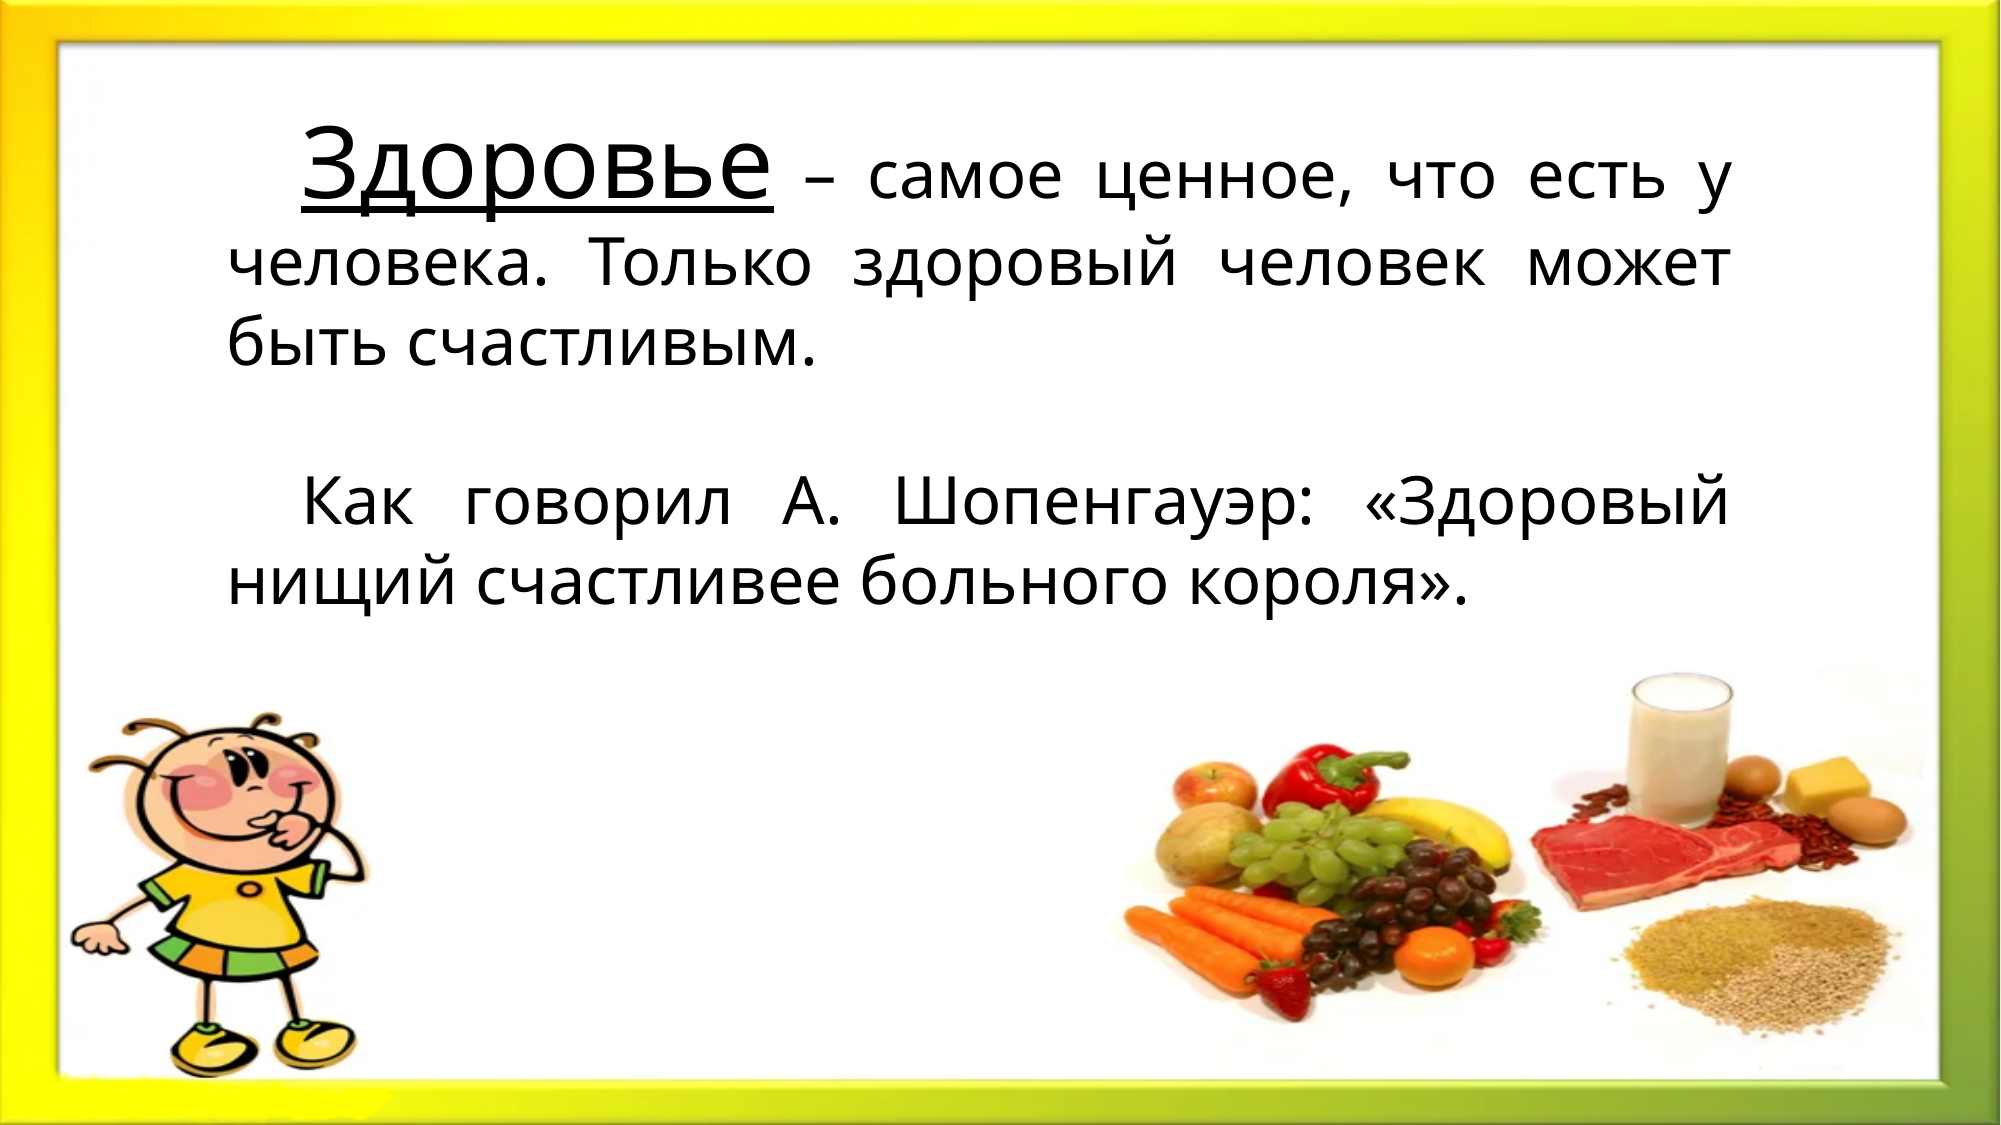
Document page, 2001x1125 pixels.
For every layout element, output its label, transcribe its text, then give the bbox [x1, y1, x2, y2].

picture [0, 0, 2001, 1125]
text_box Здоровье – самое ценное, что есть у человека. Только здоровый человек может быть счастливым. Как говорил А. Шопенгауэр: «Здоровый нищий счастливее больного короля». [211, 91, 1749, 626]
